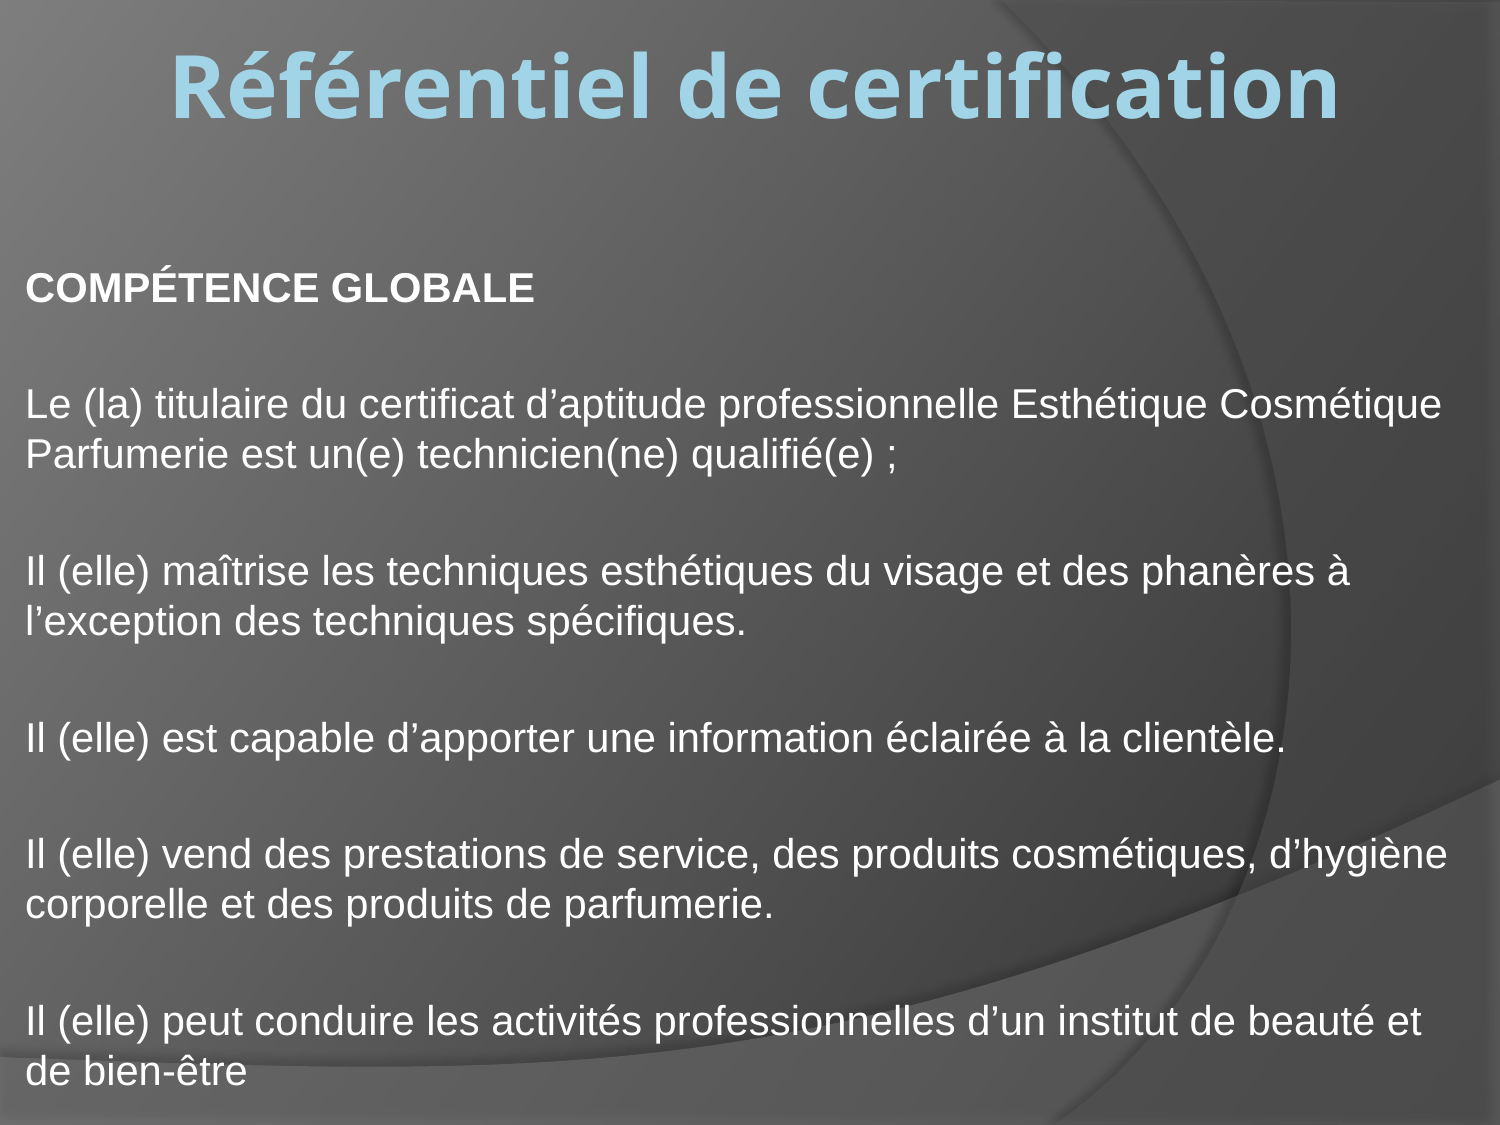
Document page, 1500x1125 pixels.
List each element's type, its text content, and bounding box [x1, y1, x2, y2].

list COMPÉTENCE GLOBALE Le (la) titulaire du certificat d’aptitude professionnelle Esthétique Cosmétique Parfumerie est un(e) technicien(ne) qualifié(e) ; Il (elle) maîtrise les techniques esthétiques du visage et des phanères à l’exception des techniques spécifiques. Il (elle) est capable d’apporter une information éclairée à la clientèle. Il (elle) vend des prestations de service, des produits cosmétiques, d’hygiène corporelle et des produits de parfumerie. Il (elle) peut conduire les activités professionnelles d’un institut de beauté et de bien-être [17, 160, 1471, 1094]
text_box Référentiel de certification [88, 30, 1424, 197]
